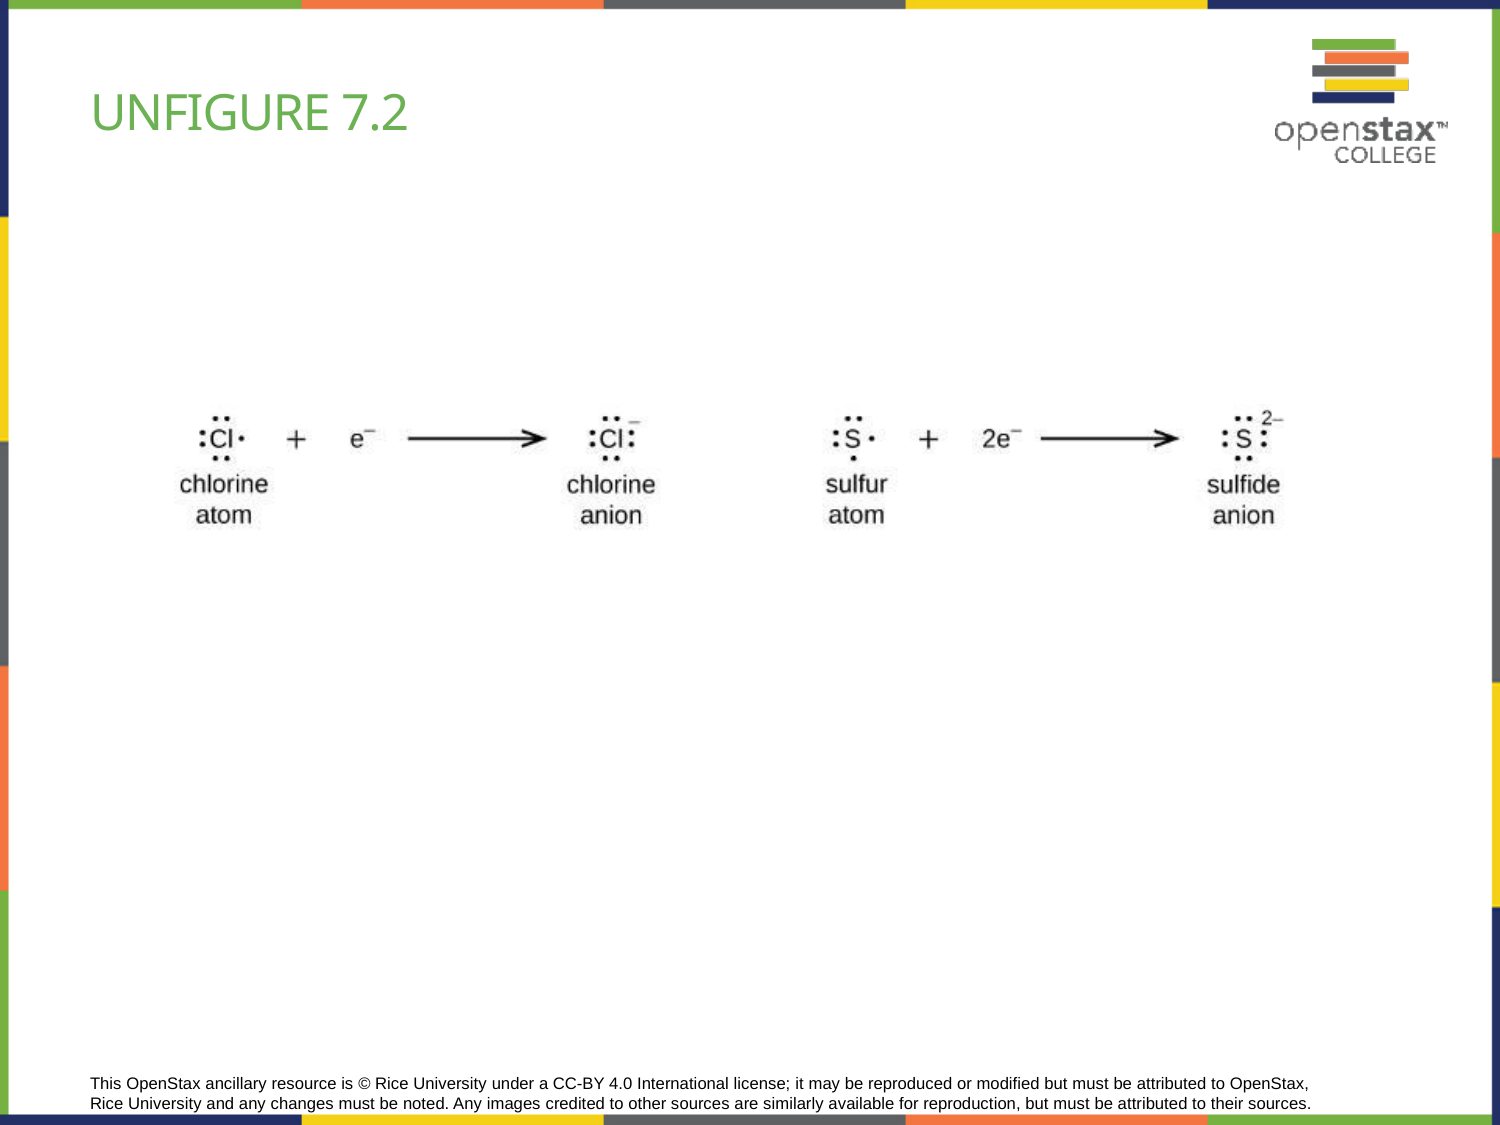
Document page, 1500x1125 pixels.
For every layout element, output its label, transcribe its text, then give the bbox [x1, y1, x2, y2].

title UNFIGURE 7.2 [75, 39, 1274, 148]
picture [0, 0, 1500, 1125]
footer This OpenStax ancillary resource is © Rice University under a CC-BY 4.0 International license; it may be reproduced or modified but must be attributed to OpenStax, Rice University and any changes must be noted. Any images credited to other sources are similarly available for reproduction, but must be attributed to their sources. [75, 1065, 1346, 1112]
